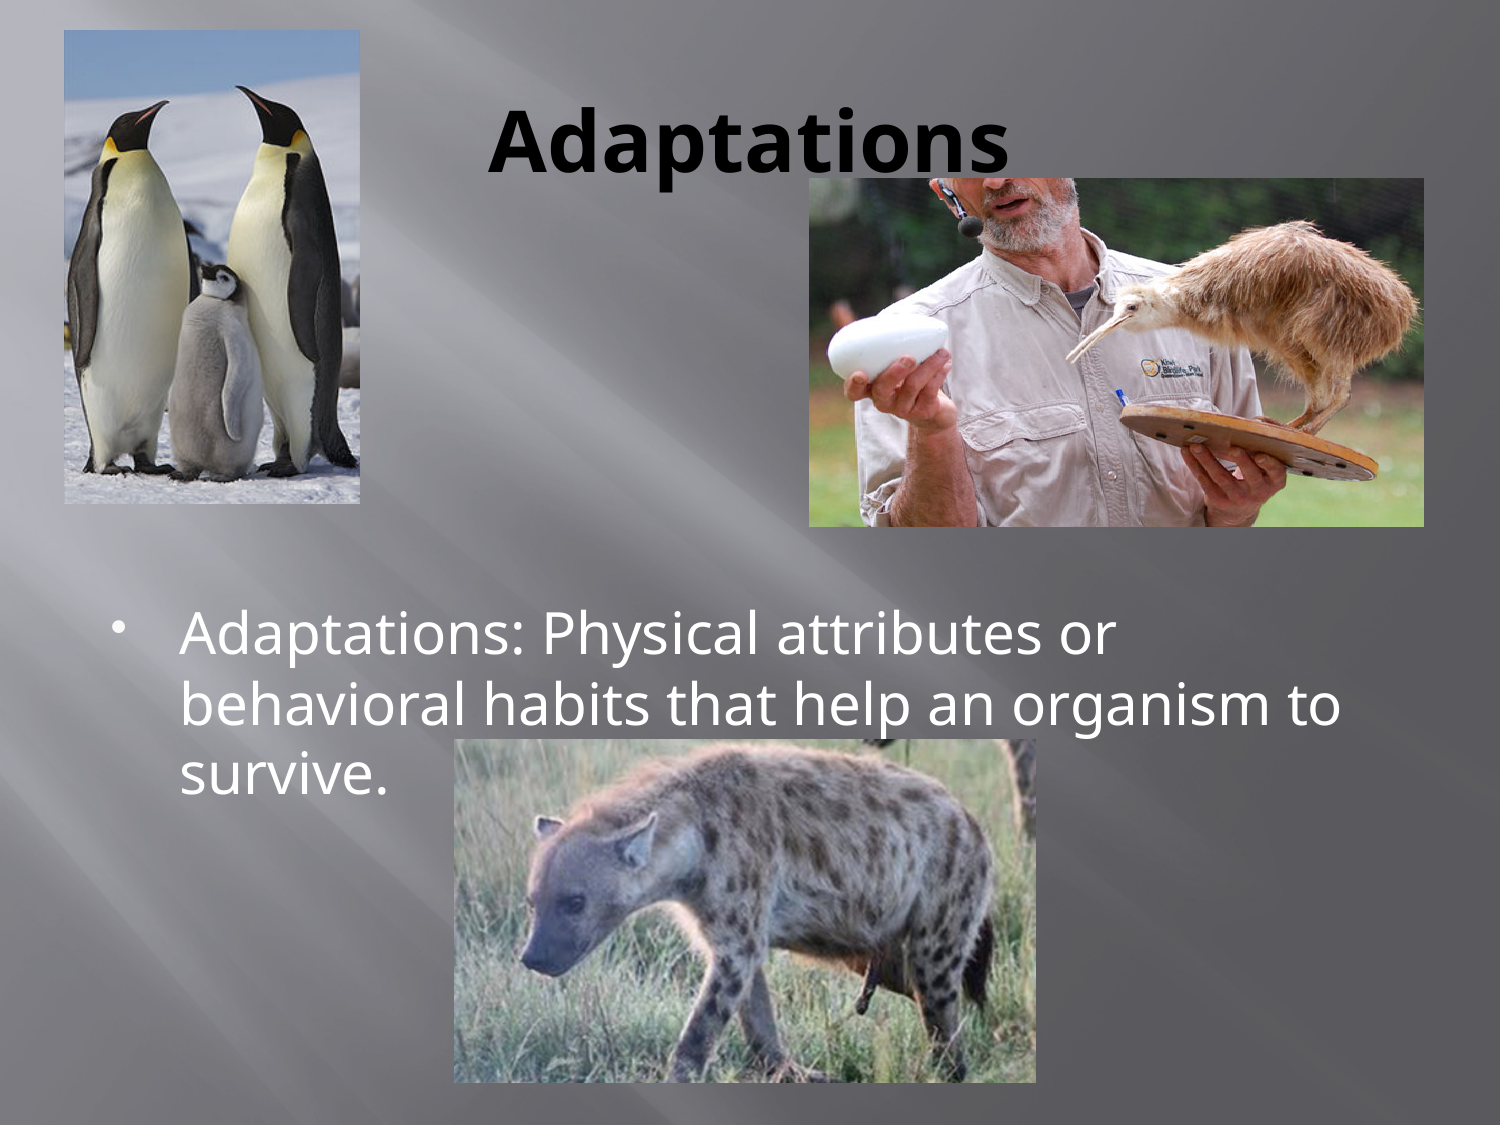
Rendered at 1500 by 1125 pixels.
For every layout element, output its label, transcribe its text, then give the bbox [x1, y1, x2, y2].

title Adaptations [387, 45, 1425, 233]
picture [808, 177, 1424, 527]
list Adaptations: Physical attributes or behavioral habits that help an organism to survive. [75, 262, 1425, 1035]
picture [64, 30, 360, 504]
picture [454, 739, 1036, 1083]
